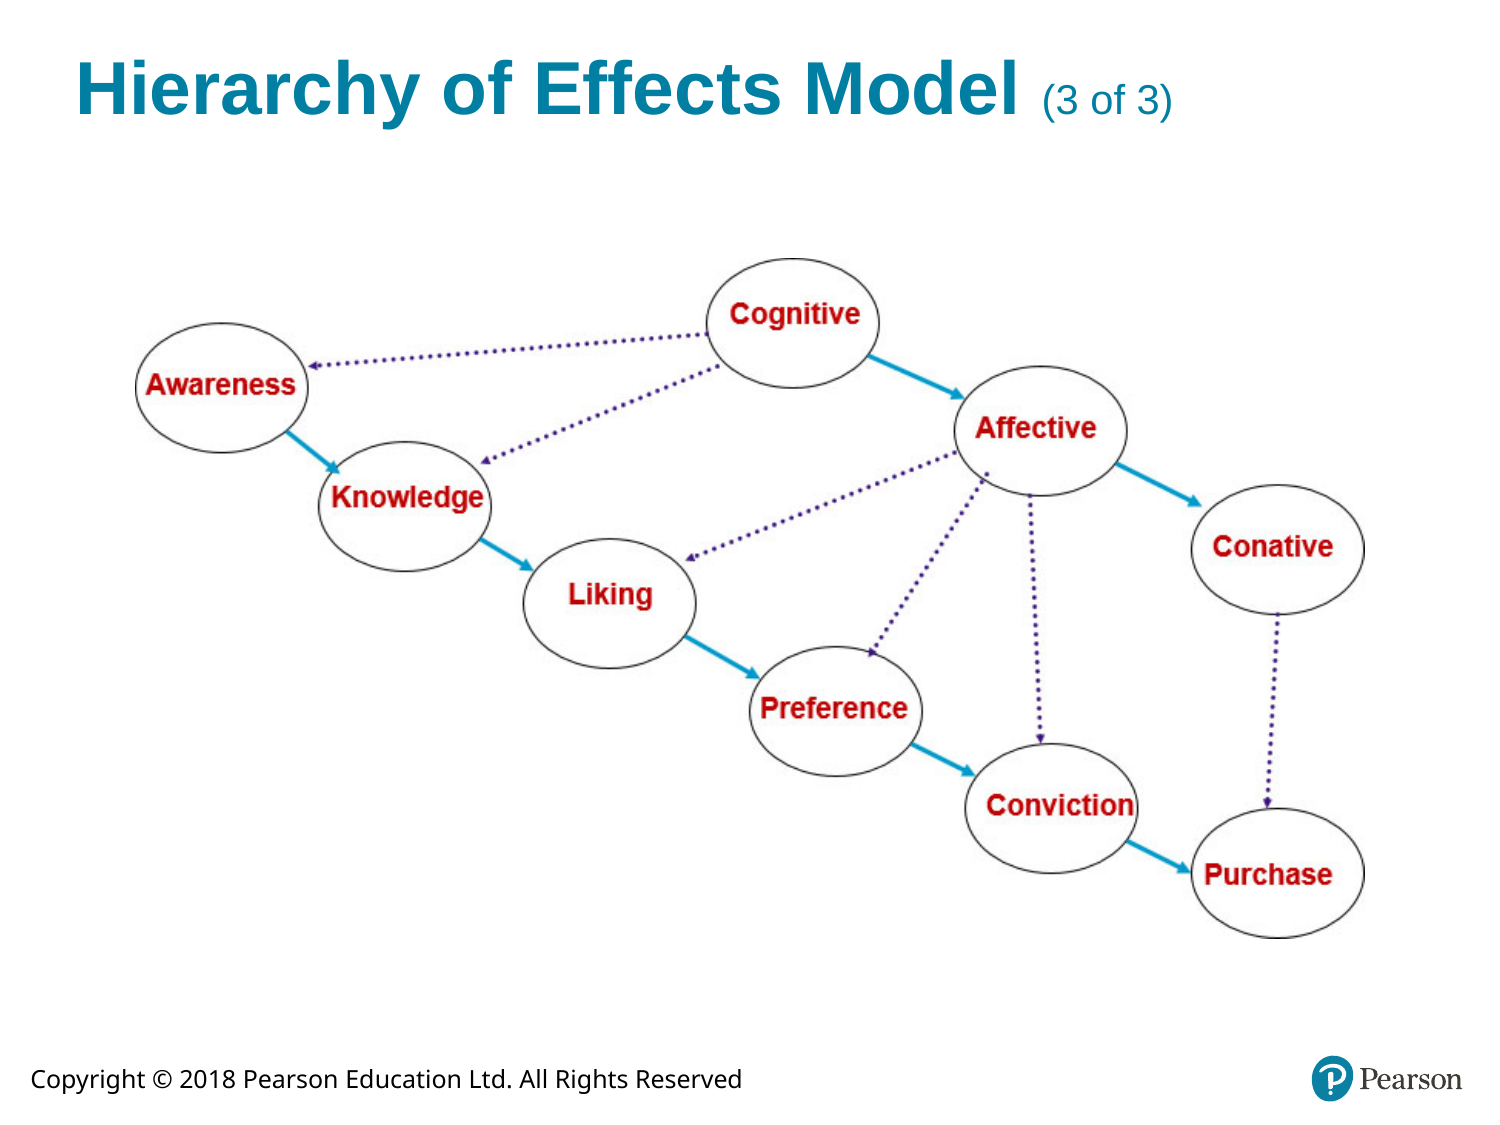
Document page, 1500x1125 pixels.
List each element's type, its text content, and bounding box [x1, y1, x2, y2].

title Hierarchy of Effects Model (3 of 3) [75, 39, 1425, 215]
picture [135, 257, 1365, 939]
